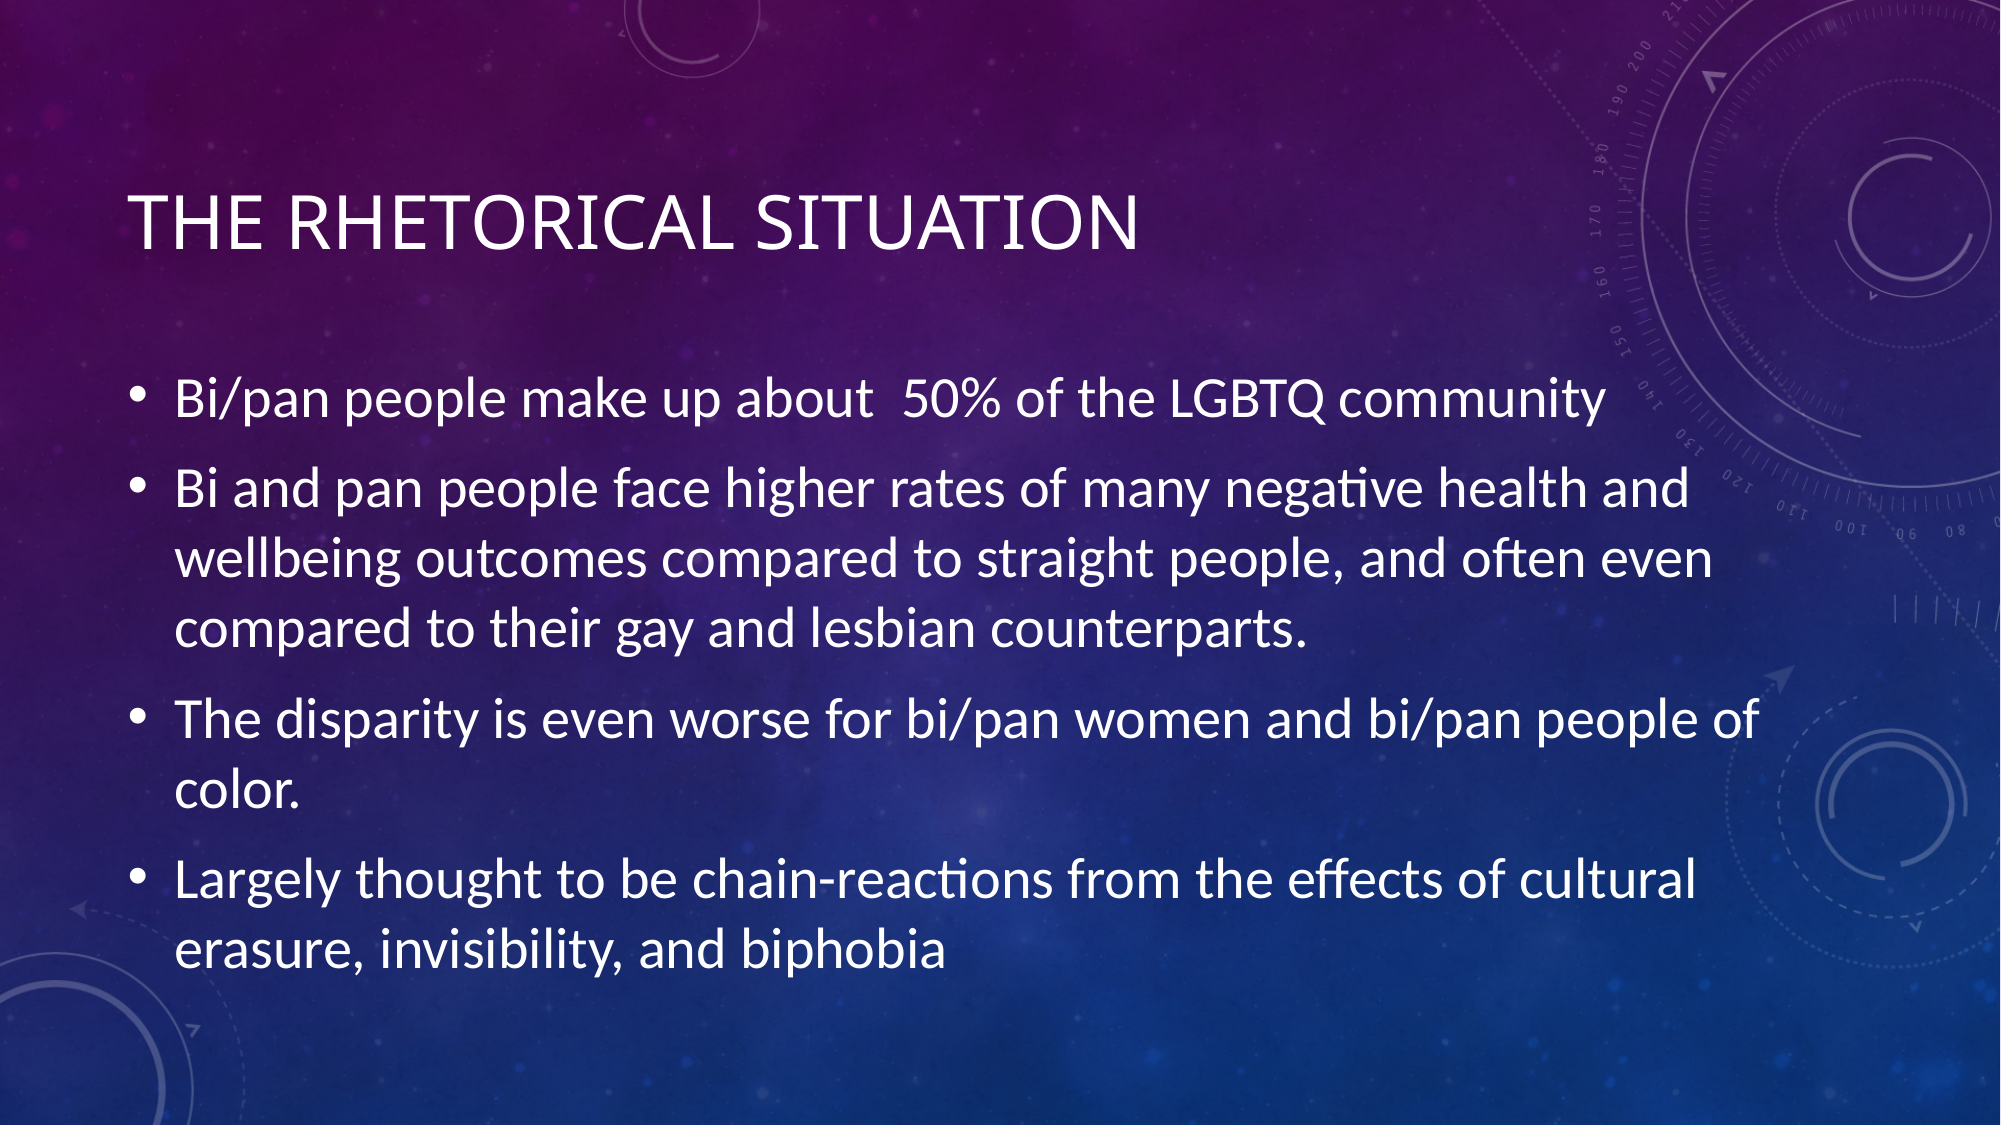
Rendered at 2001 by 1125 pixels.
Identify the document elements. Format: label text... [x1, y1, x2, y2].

list Bi/pan people make up about 50% of the LGBTQ community Bi and pan people face higher rates of many negative health and wellbeing outcomes compared to straight people, and often even compared to their gay and lesbian counterparts. The disparity is even worse for bi/pan women and bi/pan people of color. Largely thought to be chain-reactions from the effects of cultural erasure, invisibility, and biphobia [112, 351, 1862, 998]
picture [0, 0, 2001, 1125]
title The rhetorical situation [112, 99, 1775, 339]
